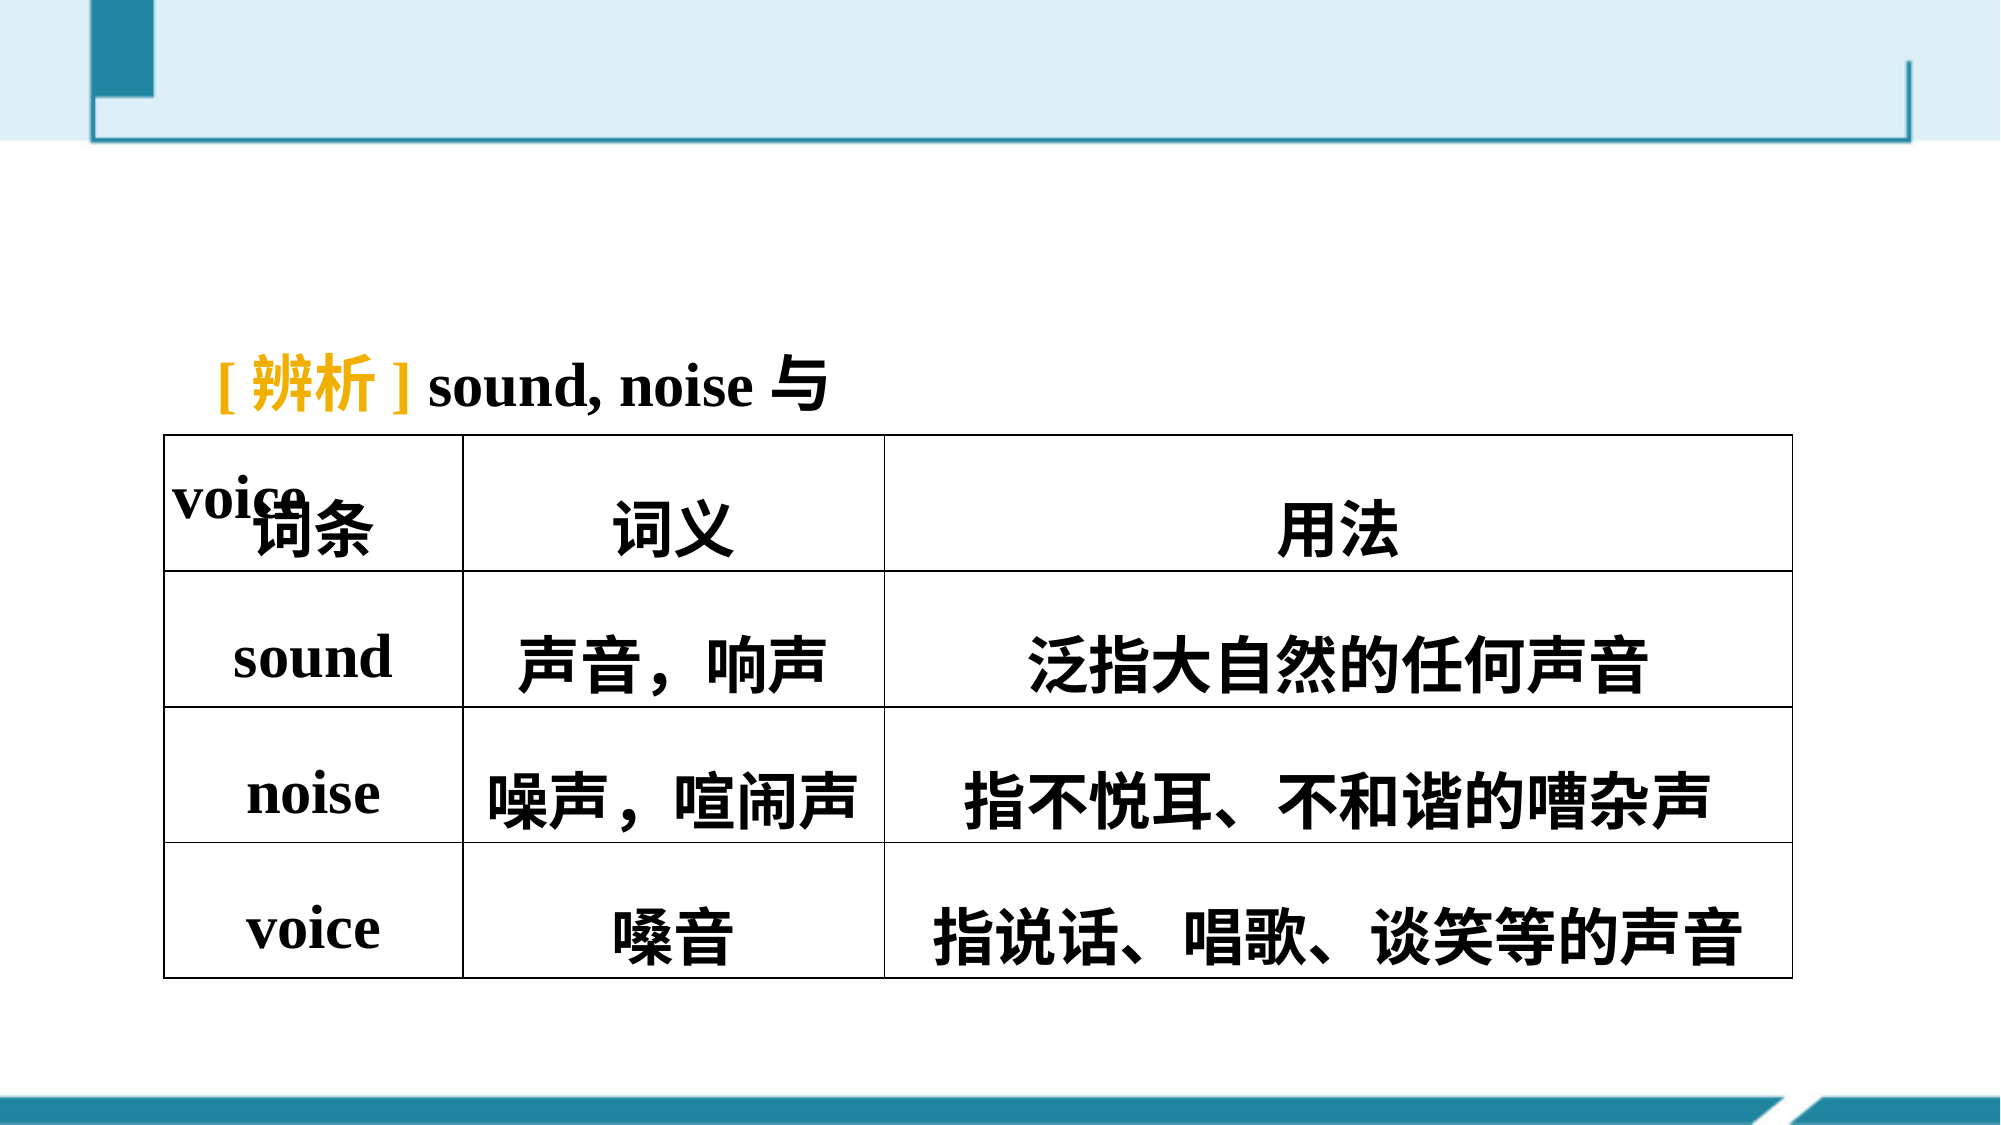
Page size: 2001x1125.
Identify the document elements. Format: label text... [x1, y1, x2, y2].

table_header 词条 [165, 436, 462, 570]
table_cell 噪声，喧闹声 [464, 708, 884, 842]
table_cell 声音，响声 [464, 572, 884, 706]
table_cell voice [165, 843, 462, 977]
table_header 用法 [885, 436, 1792, 570]
table_cell sound [165, 572, 462, 706]
table_header 词义 [464, 436, 884, 570]
table_cell noise [165, 708, 462, 842]
table_cell 嗓音 [464, 843, 884, 977]
table_cell 指说话、唱歌、谈笑等的声音 [885, 843, 1792, 977]
picture [0, 0, 2001, 1125]
table_cell 指不悦耳、不和谐的嘈杂声 [885, 708, 1792, 842]
text_box [辨析] sound, noise与voice [157, 298, 954, 426]
table_cell 泛指大自然的任何声音 [885, 572, 1792, 706]
